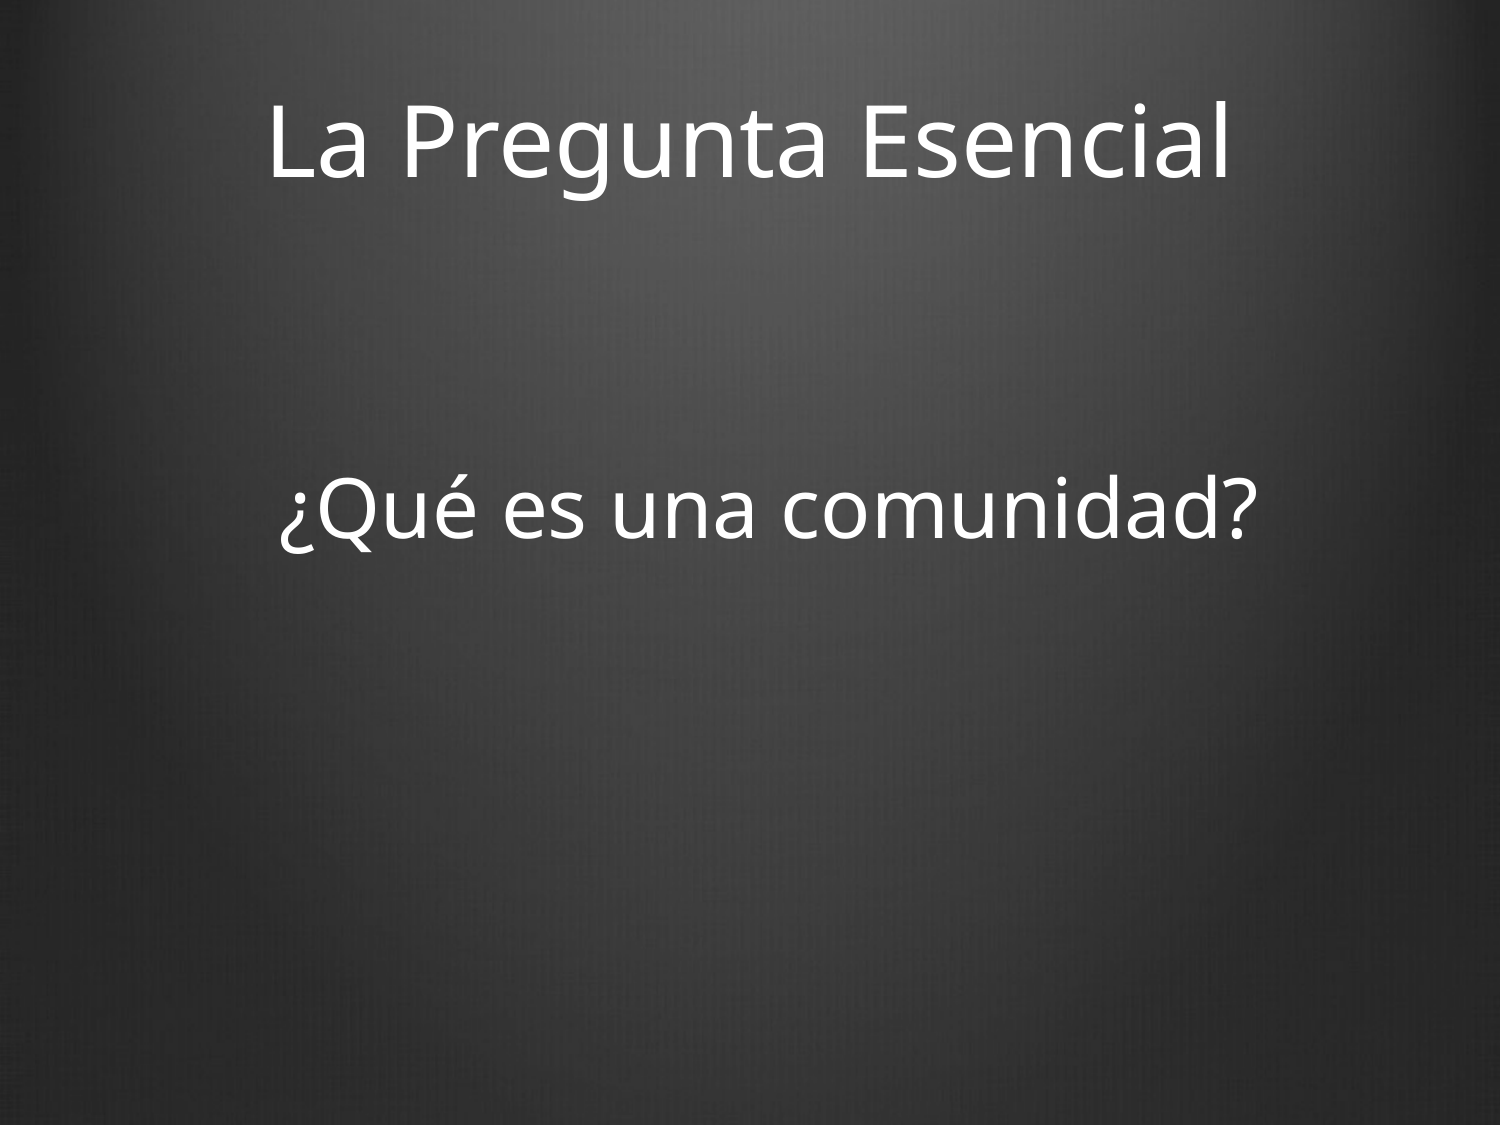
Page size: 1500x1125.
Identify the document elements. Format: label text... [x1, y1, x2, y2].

title La Pregunta Esencial [112, 19, 1388, 255]
list ¿Qué es una comunidad? [112, 306, 1388, 1005]
